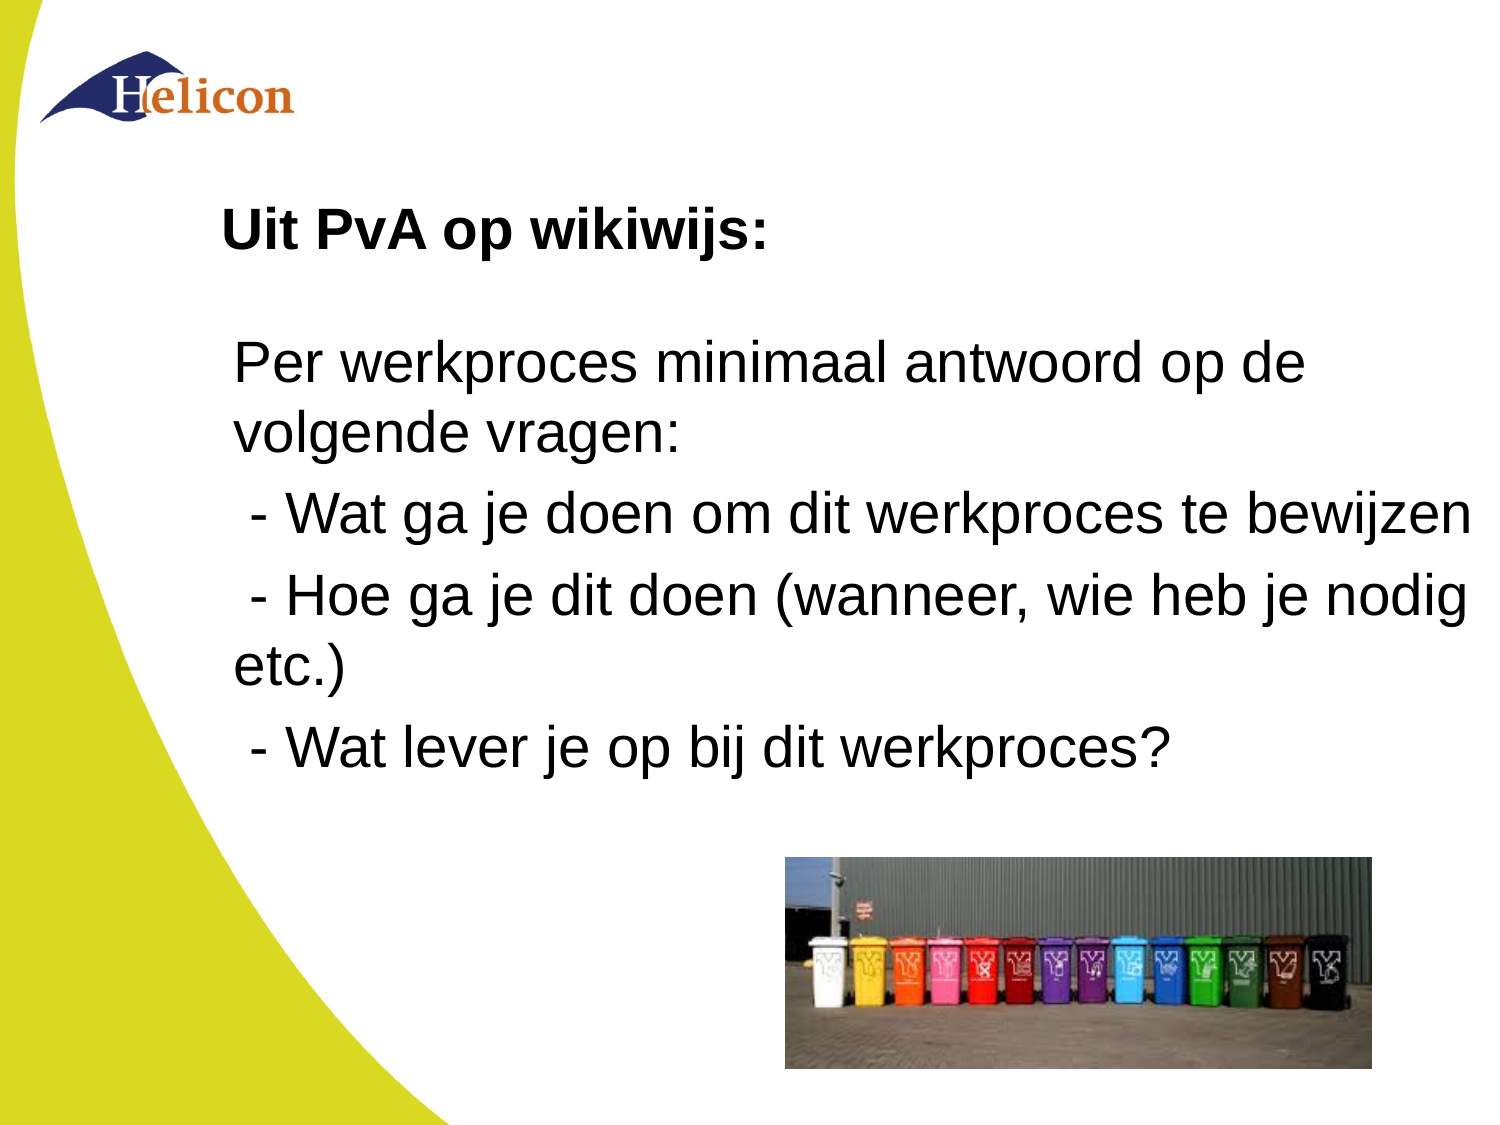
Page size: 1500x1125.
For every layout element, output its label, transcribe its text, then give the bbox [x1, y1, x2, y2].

picture [0, 0, 1500, 1125]
picture [785, 857, 1372, 1069]
title Uit PvA op wikiwijs: [206, 172, 1439, 279]
list Per werkproces minimaal antwoord op de volgende vragen: - Wat ga je doen om dit werkproces te bewijzen - Hoe ga je dit doen (wanneer, wie heb je nodig etc.) - Wat lever je op bij dit werkproces? [218, 316, 1500, 1125]
